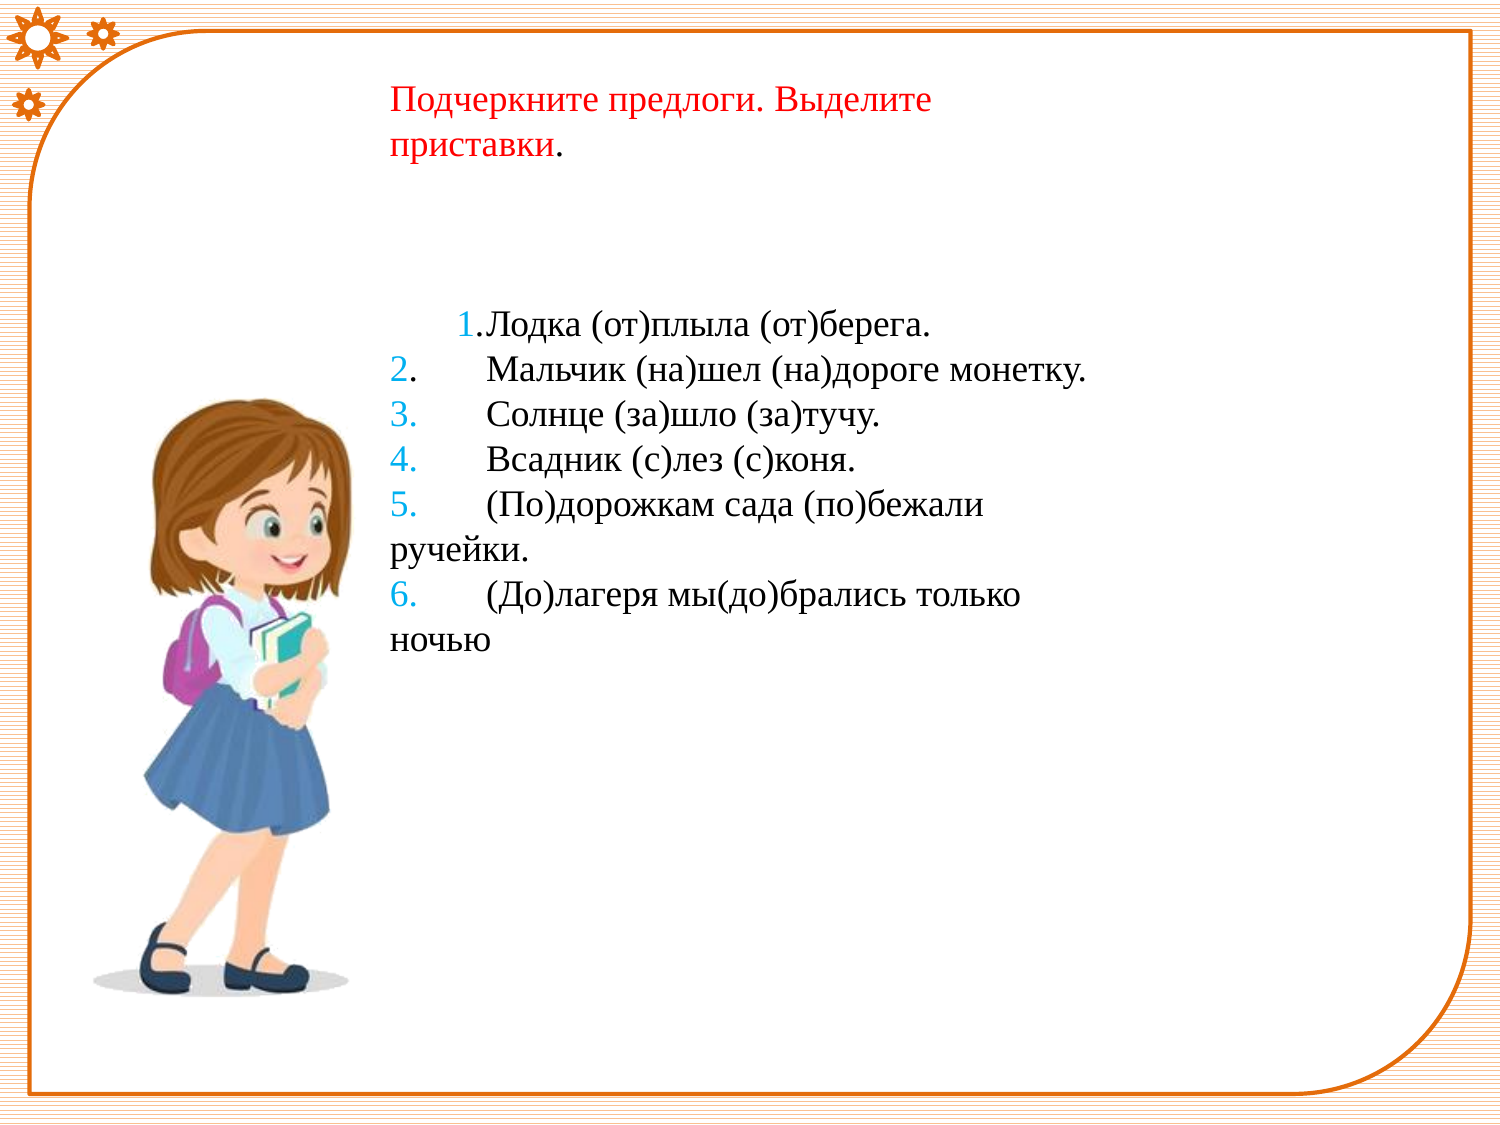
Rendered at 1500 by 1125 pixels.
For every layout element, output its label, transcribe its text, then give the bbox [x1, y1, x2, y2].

text_box Подчеркните предлоги. Выделите приставки. 1. Лодка (от)плыла (от)берега. 2. Мальчик (на)шел (на)дороге монетку. 3. Солнце (за)шло (за)тучу. 4. Всадник (с)лез (с)коня. 5. (По)дорожкам сада (по)бежали ручейки. 6. (До)лагеря мы(до)брались только ночью [375, 66, 1128, 757]
picture [0, 372, 561, 1035]
